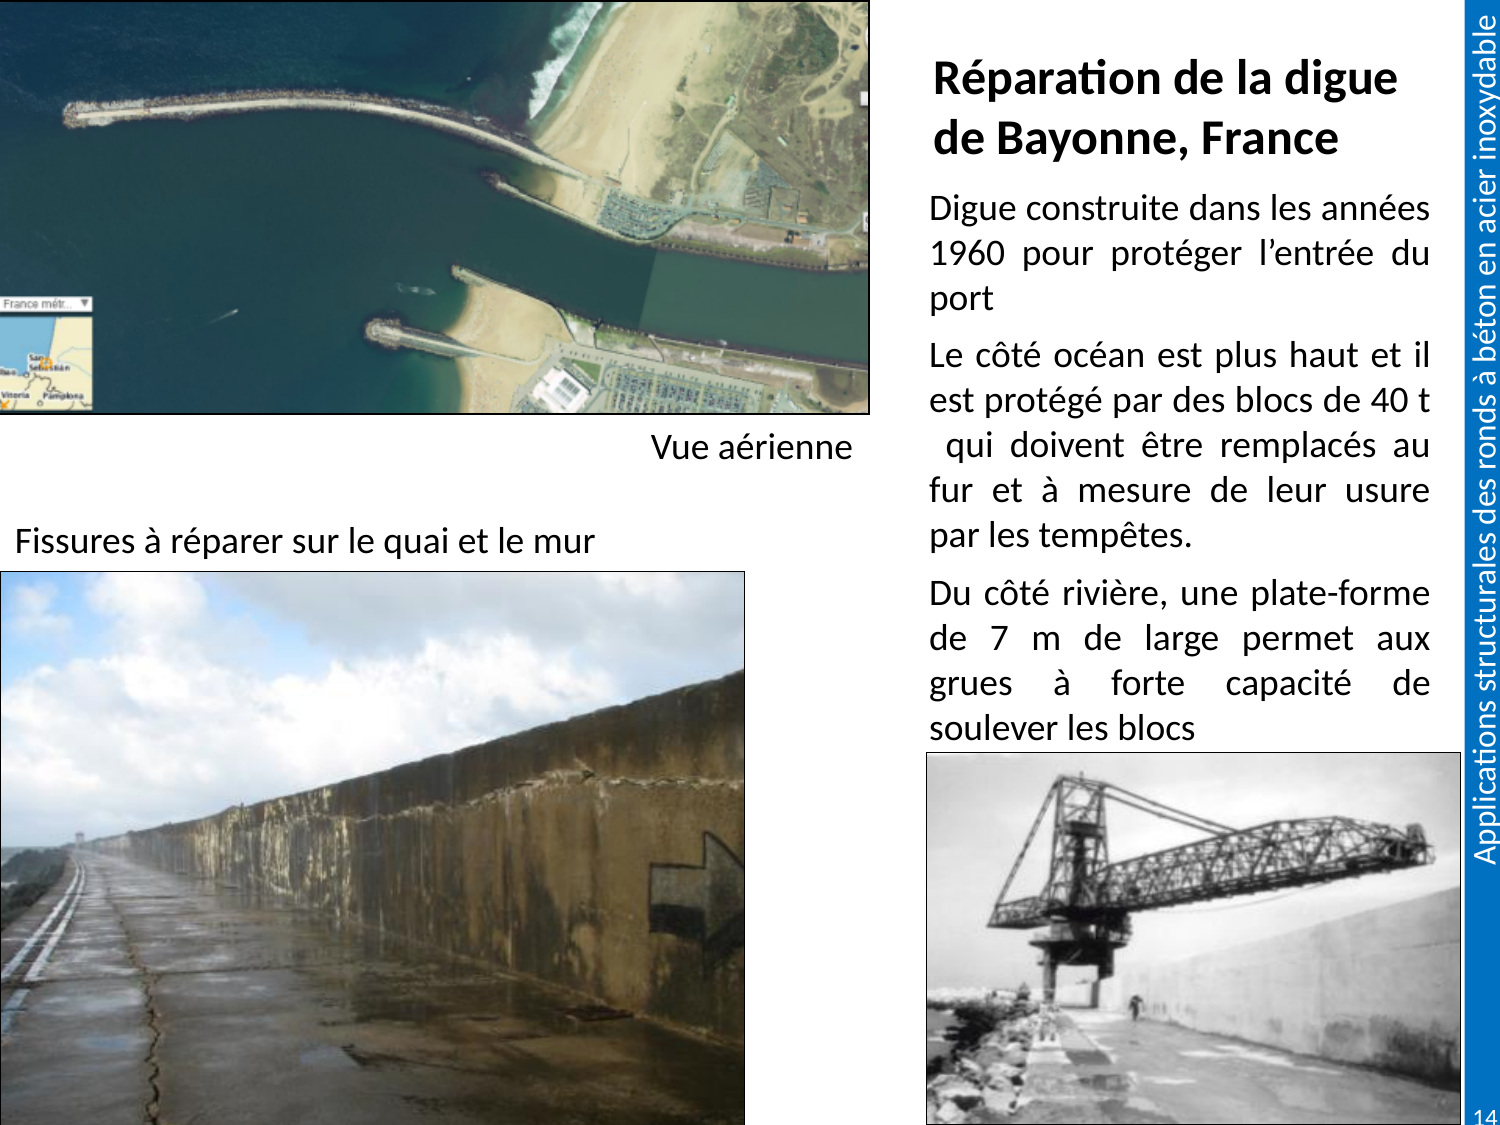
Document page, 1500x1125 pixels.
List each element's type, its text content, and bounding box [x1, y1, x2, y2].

picture [0, 571, 745, 1125]
picture [926, 752, 1462, 1125]
title Réparation de la digue de Bayonne, France [918, 23, 1468, 185]
text_box Digue construite dans les années 1960 pour protéger l’entrée du port Le côté océan est plus haut et il est protégé par des blocs de 40 t qui doivent être remplacés au fur et à mesure de leur usure par les tempêtes. Du côté rivière, une plate-forme de 7 m de large permet aux grues à forte capacité de soulever les blocs [902, 175, 1446, 756]
text_box Fissures à réparer sur le quai et le mur [0, 508, 779, 569]
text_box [0, 1, 869, 476]
